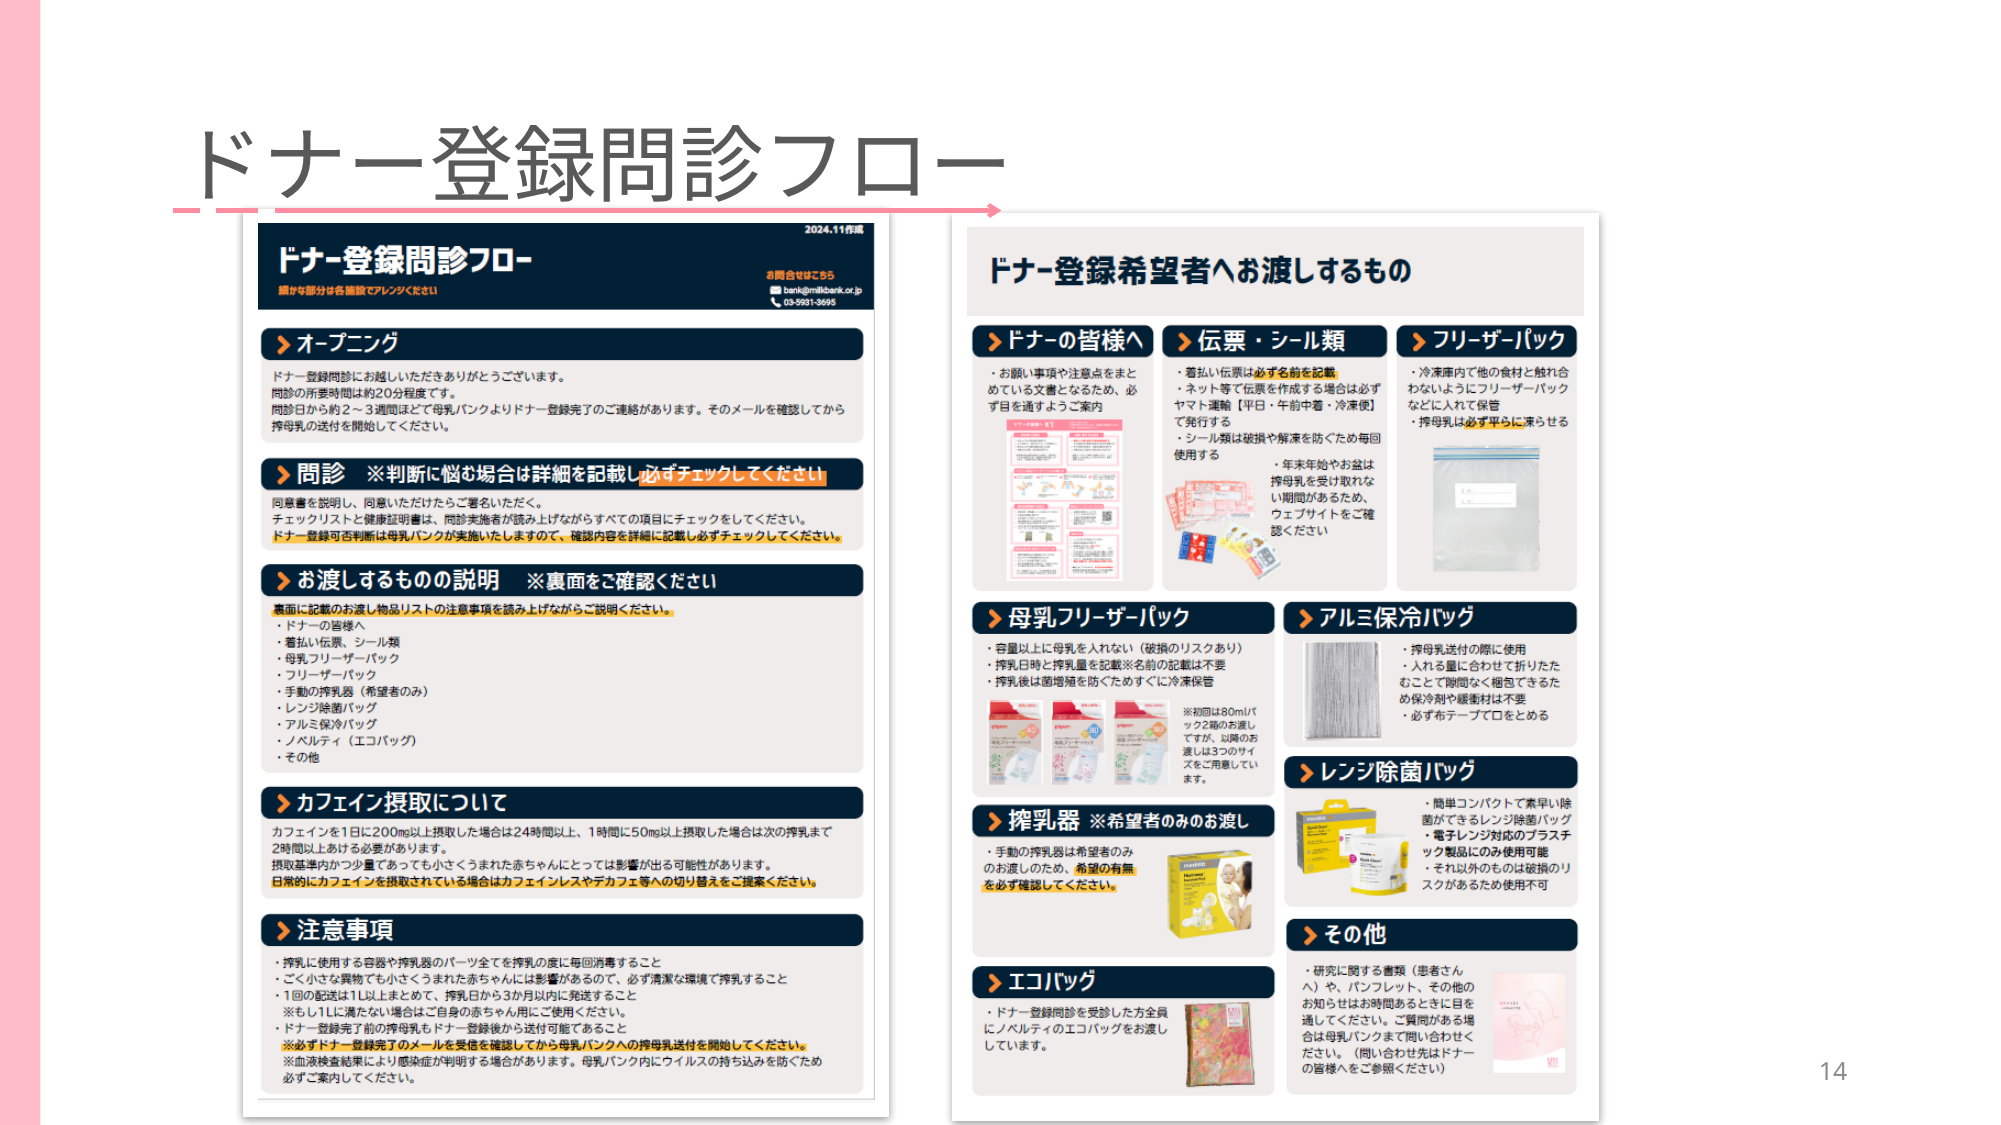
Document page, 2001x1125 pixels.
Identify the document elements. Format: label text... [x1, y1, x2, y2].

text_box ドナー登録問診フロー [165, 59, 1891, 277]
slide_number 14 [1585, 1042, 1863, 1103]
picture [257, 222, 876, 1104]
picture [966, 226, 1585, 1108]
text_box [0, 0, 42, 1125]
